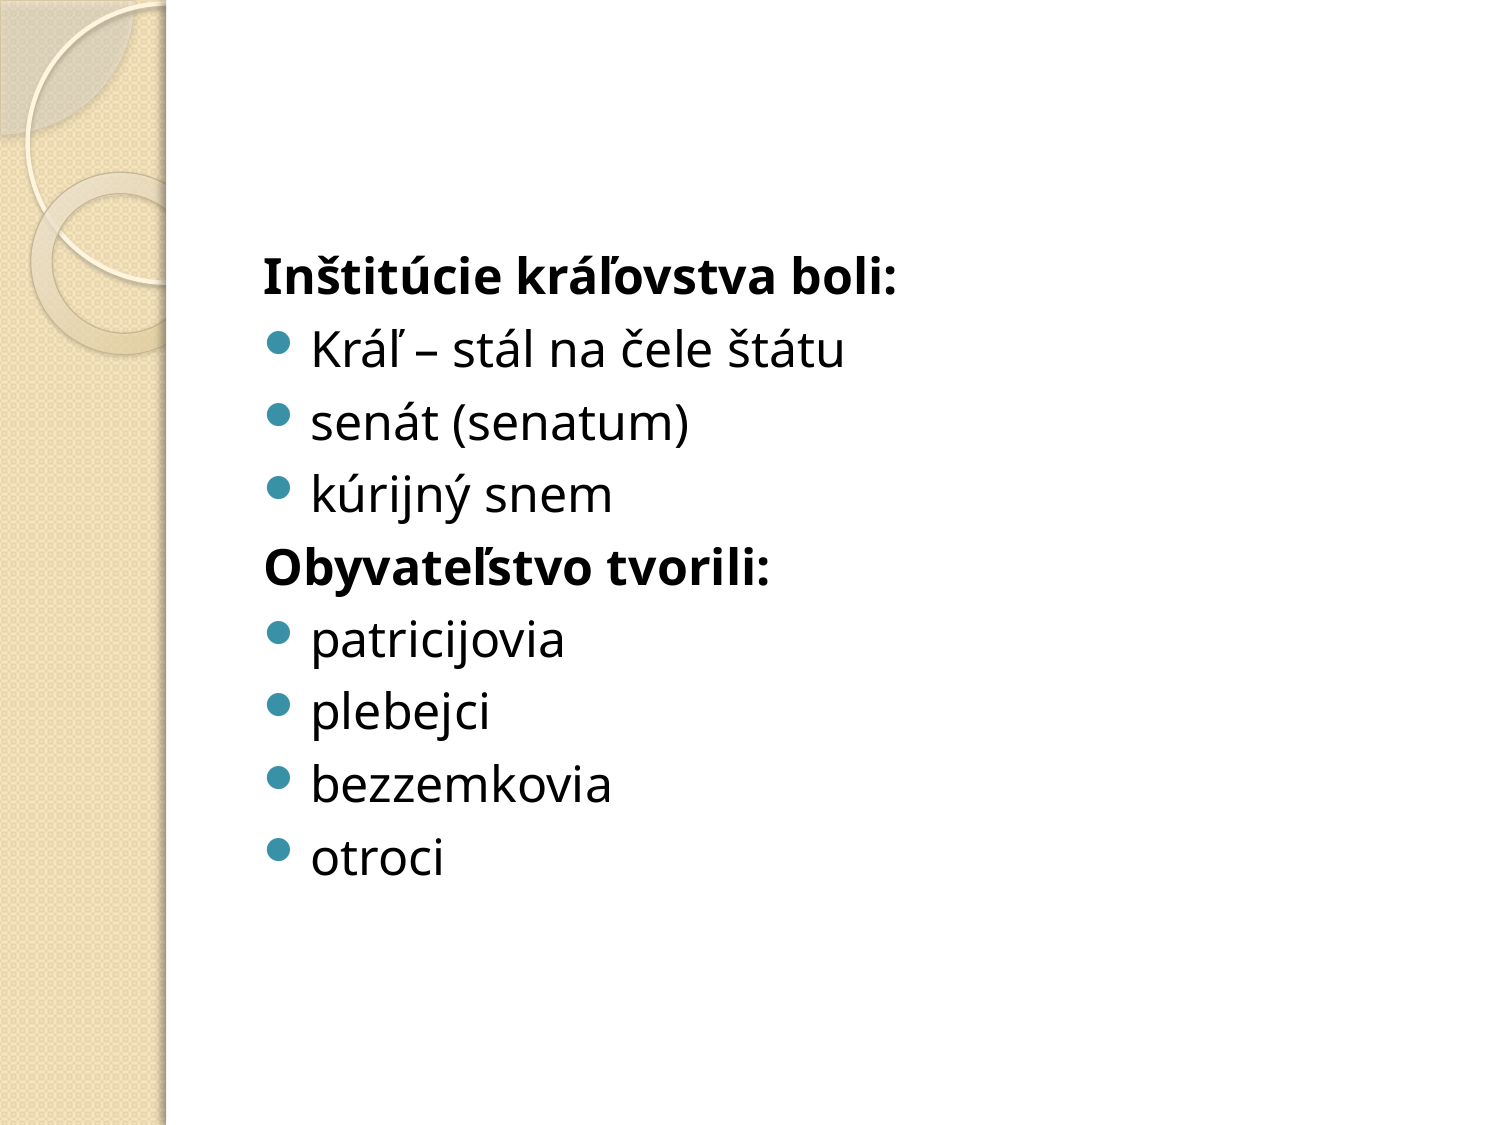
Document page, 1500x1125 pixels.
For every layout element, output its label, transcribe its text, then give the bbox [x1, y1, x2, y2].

list Inštitúcie kráľovstva boli: Kráľ – stál na čele štátu senát (senatum) kúrijný snem Obyvateľstvo tvorili: patricijovia plebejci bezzemkovia otroci [235, 237, 1466, 1025]
